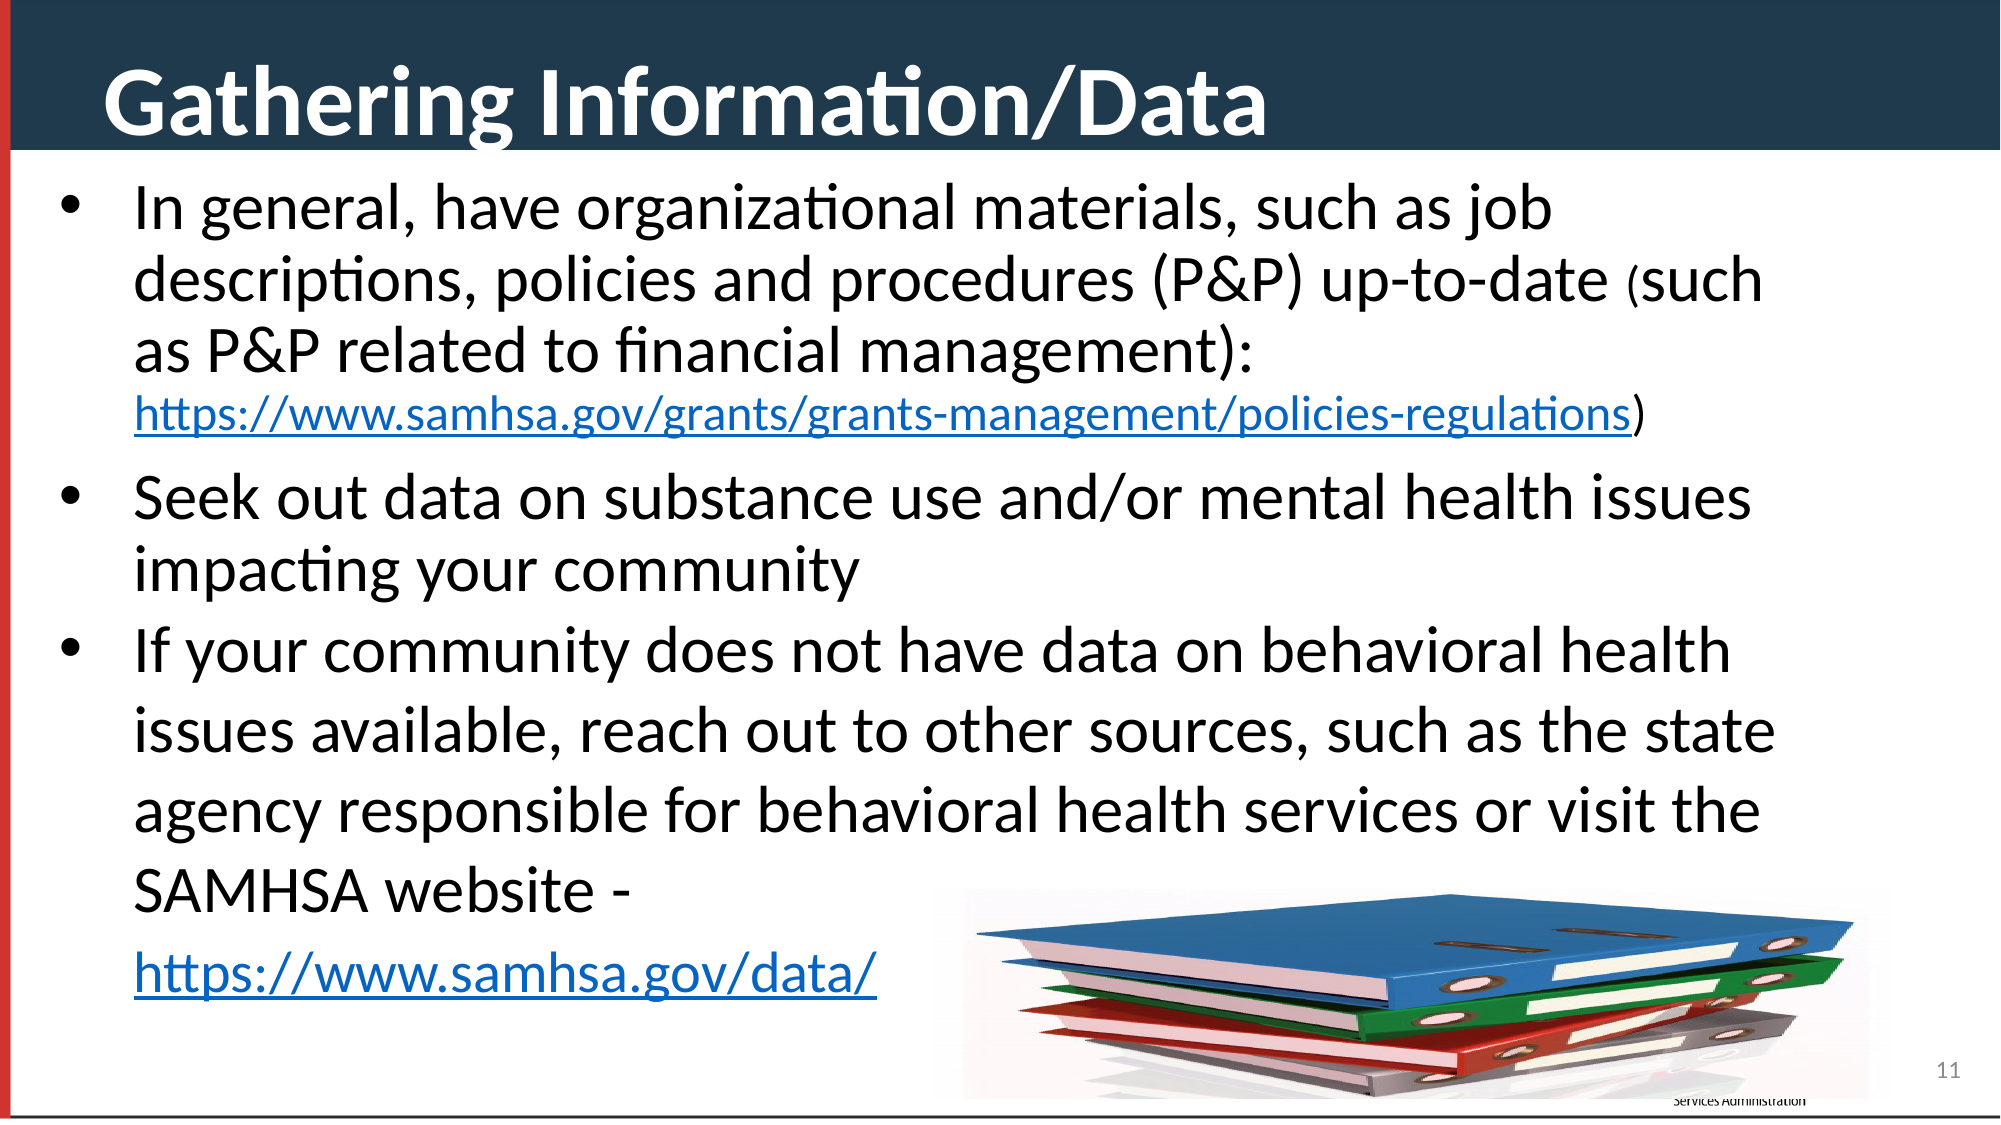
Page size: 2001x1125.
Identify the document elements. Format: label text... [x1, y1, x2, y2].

slide_number 11 [1892, 1038, 1976, 1099]
picture [0, 0, 2001, 1125]
text_box Gathering Information/Data [88, 27, 1866, 163]
text_box In general, have organizational materials, such as job descriptions, policies and procedures (P&P) up-to-date (such as P&P related to financial management): https://www.samhsa.gov/grants/grants-management/policies-regulations) Seek out data on substance use and/or mental health issues impacting your community If your community does not have data on behavioral health issues available, reach out to other sources, such as the state agency responsible for behavioral health services or visit the SAMHSA website - https://www.samhsa.gov/data/ [43, 164, 1808, 1053]
